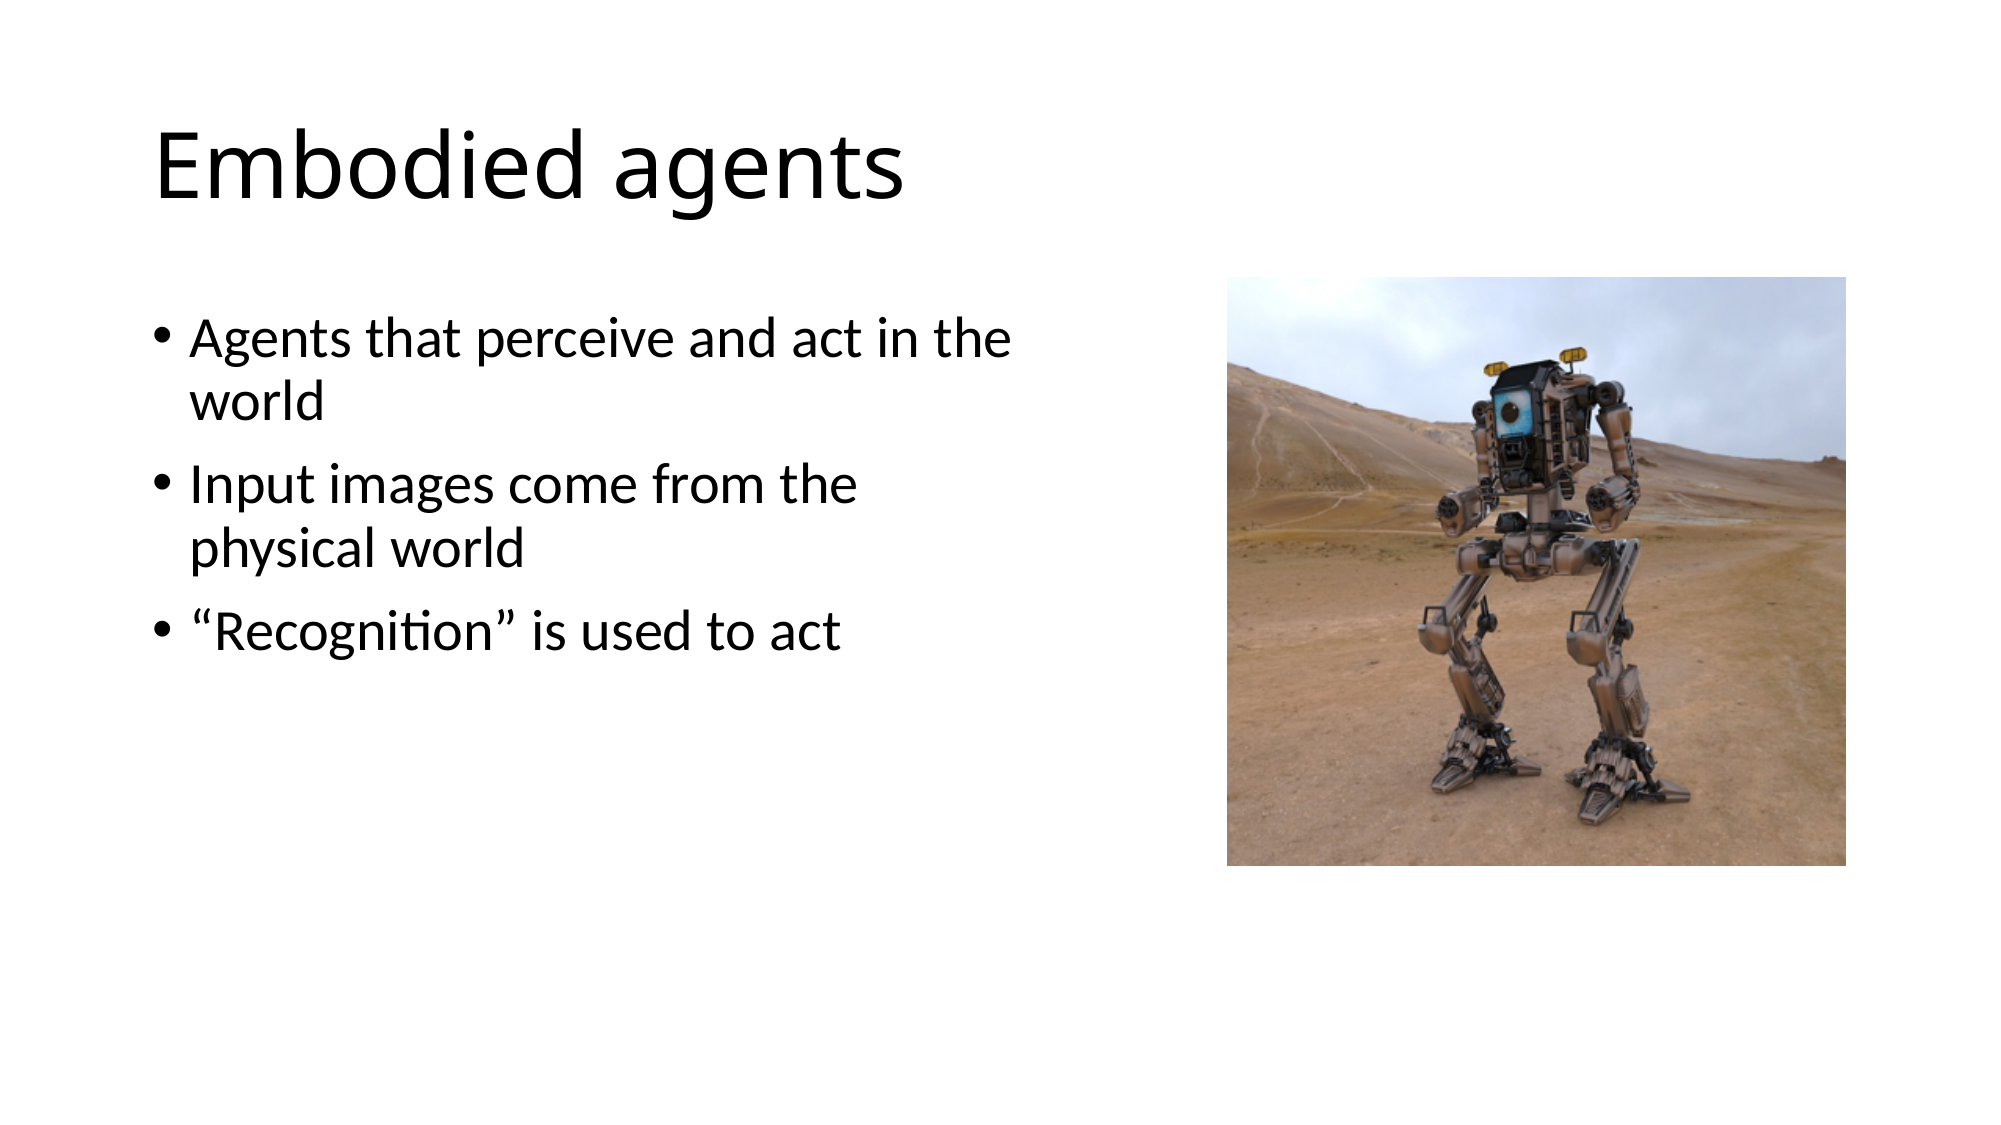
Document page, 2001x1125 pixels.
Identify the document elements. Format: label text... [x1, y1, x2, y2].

title Embodied agents [137, 59, 1863, 278]
list Agents that perceive and act in the world Input images come from the physical world “Recognition” is used to act [137, 299, 1075, 1014]
picture [1227, 277, 1846, 866]
